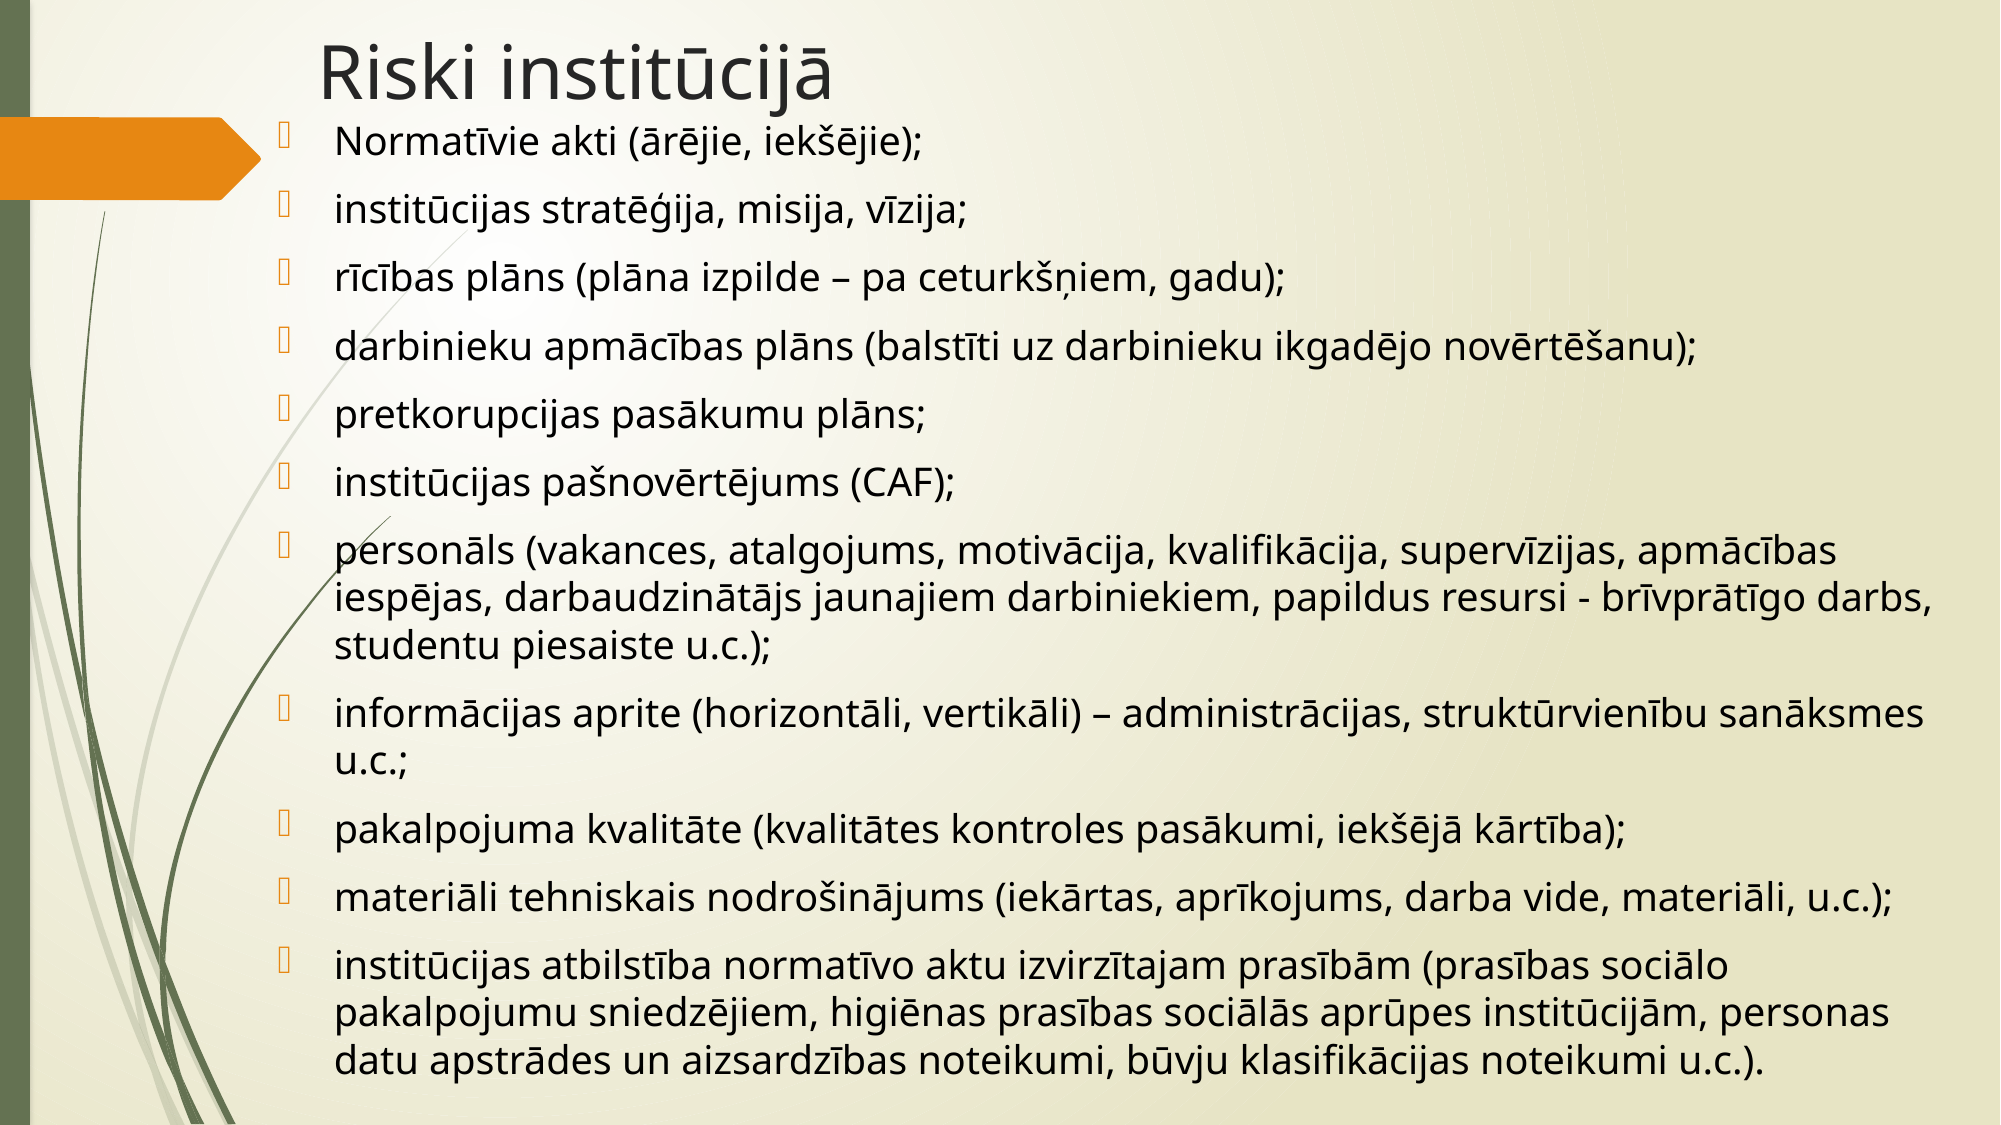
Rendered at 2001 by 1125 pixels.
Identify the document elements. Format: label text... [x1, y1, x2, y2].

list Normatīvie akti (ārējie, iekšējie); institūcijas stratēģija, misija, vīzija; rīcības plāns (plāna izpilde – pa ceturkšņiem, gadu); darbinieku apmācības plāns (balstīti uz darbinieku ikgadējo novērtēšanu); pretkorupcijas pasākumu plāns; institūcijas pašnovērtējums (CAF); personāls (vakances, atalgojums, motivācija, kvalifikācija, supervīzijas, apmācības iespējas, darbaudzinātājs jaunajiem darbiniekiem, papildus resursi - brīvprātīgo darbs, studentu piesaiste u.c.); informācijas aprite (horizontāli, vertikāli) – administrācijas, struktūrvienību sanāksmes u.c.; pakalpojuma kvalitāte (kvalitātes kontroles pasākumi, iekšējā kārtība); materiāli tehniskais nodrošinājums (iekārtas, aprīkojums, darba vide, materiāli, u.c.); institūcijas atbilstība normatīvo aktu izvirzītajam prasībām (prasības sociālo pakalpojumu sniedzējiem, higiēnas prasības sociālās aprūpes institūcijām, personas datu apstrādes un aizsardzības noteikumi, būvju klasifikācijas noteikumi u.c.). [262, 108, 1986, 1125]
title Riski institūcijā [302, 16, 1765, 108]
